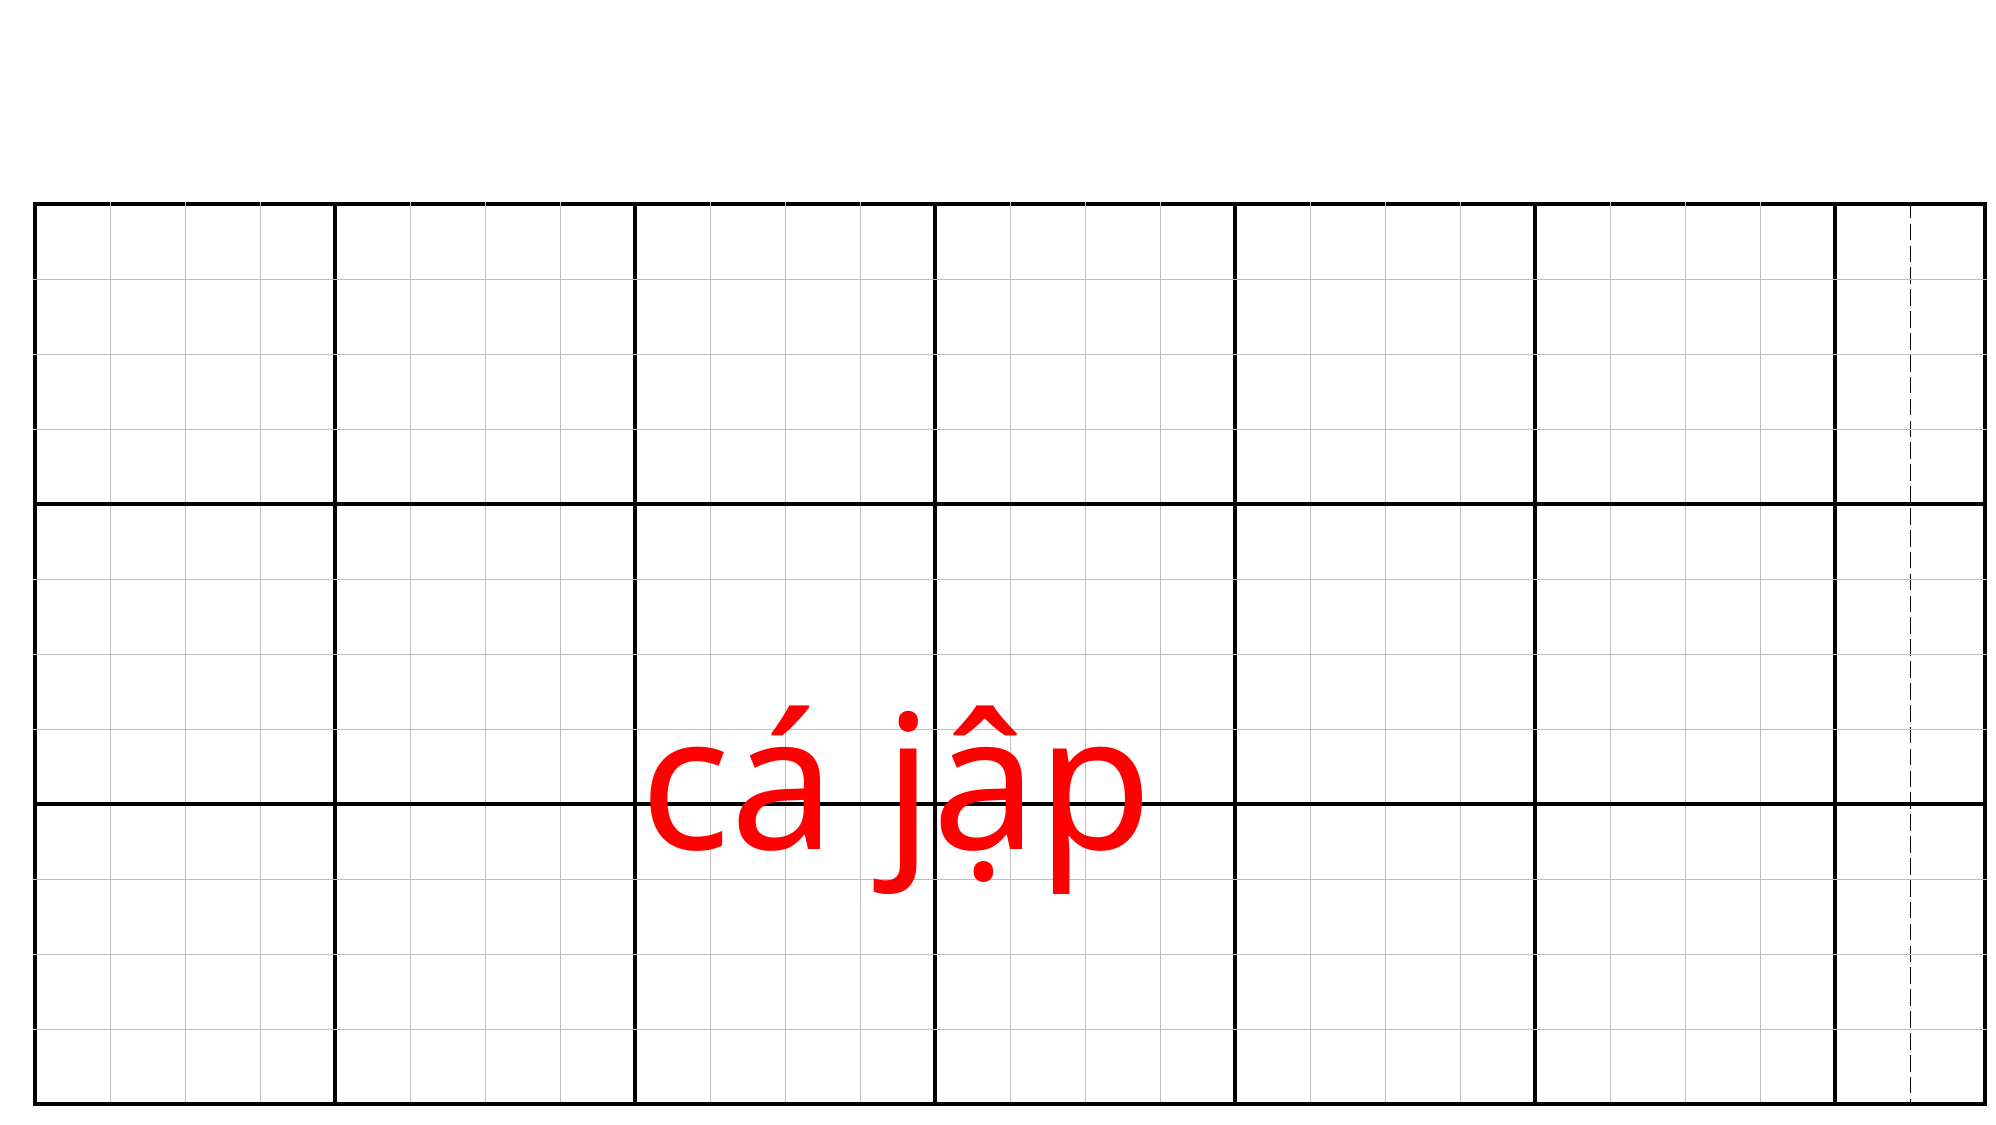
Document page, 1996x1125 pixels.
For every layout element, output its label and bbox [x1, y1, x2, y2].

table_cell [1011, 955, 1085, 1029]
table_cell [1837, 1030, 1983, 1102]
table_cell [37, 898, 110, 954]
table_cell [561, 506, 633, 579]
table_header [37, 206, 110, 279]
table_cell [1686, 280, 1760, 354]
table_cell [337, 280, 410, 354]
table_cell [411, 506, 485, 579]
table_cell [561, 355, 633, 429]
table_cell [1827, 655, 1833, 729]
table_cell [1161, 898, 1233, 954]
table_cell [711, 1030, 785, 1102]
table_cell [1537, 430, 1610, 502]
table_cell [786, 430, 860, 502]
table_cell [1386, 1030, 1460, 1102]
table_cell [1537, 955, 1610, 1029]
table_cell [1827, 730, 1833, 802]
table_cell [1086, 1030, 1160, 1102]
table_cell [261, 955, 333, 1029]
table_cell [1161, 580, 1233, 652]
table_cell [786, 955, 860, 1029]
table_cell [637, 280, 710, 354]
table_cell [786, 580, 860, 652]
table_cell [1311, 1030, 1385, 1102]
table_cell [1011, 430, 1085, 502]
table_cell [711, 355, 785, 429]
table_cell [1311, 280, 1385, 354]
table_header [1386, 206, 1460, 279]
table_cell [1837, 880, 1983, 954]
table_cell [1011, 580, 1085, 652]
table_cell [1827, 806, 1833, 879]
table_cell [937, 280, 1010, 354]
table_cell [937, 430, 1010, 502]
table_cell [1611, 955, 1685, 1029]
table_cell [1686, 898, 1760, 954]
table_cell [1837, 730, 1983, 802]
table_cell [1386, 580, 1460, 652]
table_cell [261, 1030, 333, 1102]
table_header [1611, 206, 1685, 279]
table_cell [1086, 506, 1160, 579]
table_header [637, 206, 710, 279]
table_header [486, 206, 560, 279]
table_cell [1837, 655, 1983, 729]
table_cell [1461, 1030, 1533, 1102]
table_cell [1311, 355, 1385, 429]
table_cell [1386, 898, 1460, 954]
table_cell [337, 430, 410, 502]
table_cell [111, 955, 185, 1029]
table_cell [486, 280, 560, 354]
table_cell [37, 430, 110, 502]
table_cell [1461, 506, 1533, 579]
table_header [1011, 206, 1085, 279]
table_cell [411, 355, 485, 429]
table_cell [486, 580, 560, 652]
table_header [111, 206, 185, 279]
table_cell [1686, 355, 1760, 429]
table_header [186, 206, 260, 279]
table_header [786, 206, 860, 279]
table_cell [561, 1030, 633, 1102]
table_cell [186, 355, 260, 429]
table_cell [1311, 580, 1385, 652]
table_cell [1537, 580, 1610, 652]
table_cell [186, 280, 260, 354]
table_header [1761, 206, 1833, 279]
table_cell [1086, 580, 1160, 652]
table_cell [861, 355, 933, 429]
table_cell [1837, 355, 1983, 429]
table_cell [1311, 506, 1385, 579]
table_cell [261, 506, 333, 579]
table_cell [937, 955, 1010, 1029]
table_cell [1461, 430, 1533, 502]
table_cell [1386, 355, 1460, 429]
table_cell [1161, 506, 1233, 579]
table_cell [186, 1030, 260, 1102]
table_cell [1537, 355, 1610, 429]
table_cell [261, 898, 333, 954]
table_cell [1086, 430, 1160, 502]
table_cell [1837, 506, 1983, 579]
table_header [1086, 206, 1160, 279]
table_cell [711, 430, 785, 502]
table_cell [1686, 506, 1760, 579]
table_cell [261, 580, 333, 652]
table_cell [1837, 430, 1983, 502]
table_cell [1011, 898, 1085, 954]
table_cell [1011, 355, 1085, 429]
table_cell [1761, 955, 1833, 1029]
table_cell [1761, 1030, 1833, 1102]
table_header [711, 206, 785, 279]
table_cell [1161, 430, 1233, 502]
table_cell [37, 580, 110, 652]
table_cell [1461, 898, 1533, 954]
table_cell [186, 898, 260, 954]
table_header [1311, 206, 1385, 279]
table_header [337, 206, 410, 279]
table_cell [1237, 1030, 1310, 1102]
table_cell [1761, 280, 1833, 354]
table_cell [261, 355, 333, 429]
table_cell [637, 1030, 710, 1102]
table_cell [1011, 506, 1085, 579]
table_cell [1761, 430, 1833, 502]
table_cell [561, 280, 633, 354]
table_cell [337, 955, 410, 1029]
table_cell [486, 355, 560, 429]
table_cell [111, 1030, 185, 1102]
table_cell [1086, 355, 1160, 429]
text_box [0, 652, 1827, 898]
table_cell [37, 355, 110, 429]
table_cell [186, 955, 260, 1029]
table_cell [411, 430, 485, 502]
table_cell [1461, 955, 1533, 1029]
table_cell [786, 898, 860, 954]
table_cell [1386, 506, 1460, 579]
table_cell [111, 430, 185, 502]
table_cell [1537, 506, 1610, 579]
table_cell [1011, 280, 1085, 354]
table_cell [711, 955, 785, 1029]
table_cell [411, 955, 485, 1029]
table_header [861, 206, 933, 279]
table_cell [1161, 280, 1233, 354]
table_cell [861, 898, 933, 954]
table_cell [111, 280, 185, 354]
table_header [1161, 206, 1233, 279]
table_cell [637, 430, 710, 502]
table_cell [1686, 1030, 1760, 1102]
table_cell [1011, 1030, 1085, 1102]
table_cell [1161, 955, 1233, 1029]
table_cell [411, 580, 485, 652]
table_cell [411, 898, 485, 954]
table_cell [1461, 280, 1533, 354]
table_cell [37, 280, 110, 354]
table_cell [1237, 955, 1310, 1029]
table_cell [786, 1030, 860, 1102]
table_header [1461, 206, 1533, 279]
table_cell [111, 506, 185, 579]
table_cell [937, 355, 1010, 429]
table_cell [861, 430, 933, 502]
table_cell [337, 898, 410, 954]
table_cell [486, 430, 560, 502]
table_header [1686, 206, 1760, 279]
table_cell [1686, 955, 1760, 1029]
table_cell [1461, 355, 1533, 429]
table_cell [861, 955, 933, 1029]
table_cell [486, 955, 560, 1029]
table_cell [1611, 580, 1685, 652]
table_cell [111, 355, 185, 429]
table_cell [1311, 430, 1385, 502]
table_cell [1837, 806, 1983, 879]
table_cell [1161, 1030, 1233, 1102]
table_cell [1837, 580, 1983, 654]
table_cell [1686, 430, 1760, 502]
table_cell [1837, 280, 1983, 354]
table_cell [1761, 355, 1833, 429]
table_cell [1311, 898, 1385, 954]
table_cell [861, 506, 933, 579]
table_cell [1386, 955, 1460, 1029]
table_cell [1237, 280, 1310, 354]
table_cell [711, 280, 785, 354]
table_header [561, 206, 633, 279]
table_cell [411, 1030, 485, 1102]
table_cell [486, 506, 560, 579]
table_cell [1311, 955, 1385, 1029]
table_cell [561, 955, 633, 1029]
table_cell [186, 506, 260, 579]
table_cell [1386, 430, 1460, 502]
table_cell [337, 1030, 410, 1102]
table_cell [1611, 1030, 1685, 1102]
table_header [1837, 206, 1983, 279]
table_cell [786, 280, 860, 354]
table_header [1237, 206, 1310, 279]
table_cell [1611, 280, 1685, 354]
table_cell [1237, 506, 1310, 579]
table_cell [37, 506, 110, 579]
table_cell [1237, 430, 1310, 502]
table_cell [186, 580, 260, 652]
table_cell [111, 580, 185, 652]
table_cell [37, 1030, 110, 1102]
table_cell [786, 506, 860, 579]
table_cell [561, 430, 633, 502]
table_cell [337, 580, 410, 652]
table_cell [1386, 280, 1460, 354]
table_cell [1611, 506, 1685, 579]
table_cell [937, 898, 1010, 954]
table_cell [1761, 506, 1833, 579]
table_cell [637, 955, 710, 1029]
table_cell [1161, 355, 1233, 429]
table_cell [337, 355, 410, 429]
table_cell [861, 1030, 933, 1102]
table_cell [111, 898, 185, 954]
table_cell [1837, 955, 1983, 1029]
table_cell [1237, 898, 1310, 954]
table_cell [1537, 280, 1610, 354]
table_cell [186, 430, 260, 502]
table_cell [486, 898, 560, 954]
table_cell [861, 580, 933, 652]
table_cell [261, 430, 333, 502]
table_cell [937, 580, 1010, 652]
table_cell [561, 898, 633, 954]
table_cell [1086, 280, 1160, 354]
table_cell [637, 506, 710, 579]
table_cell [1086, 898, 1160, 954]
table_cell [711, 580, 785, 652]
table_cell [1537, 898, 1610, 954]
table_header [937, 206, 1010, 279]
table_cell [711, 898, 785, 954]
table_cell [1537, 1030, 1610, 1102]
table_cell [1461, 580, 1533, 652]
table_cell [37, 955, 110, 1029]
table_cell [861, 280, 933, 354]
table_cell [261, 280, 333, 354]
table_cell [1686, 580, 1760, 652]
table_cell [1611, 355, 1685, 429]
table_cell [486, 1030, 560, 1102]
table_cell [1237, 580, 1310, 652]
table_header [1537, 206, 1610, 279]
table_cell [637, 355, 710, 429]
table_cell [637, 898, 710, 954]
table_header [411, 206, 485, 279]
table_cell [561, 580, 633, 652]
table_cell [1237, 355, 1310, 429]
table_cell [1611, 430, 1685, 502]
table_cell [1761, 580, 1833, 654]
table_cell [337, 506, 410, 579]
table_cell [1761, 880, 1833, 954]
table_cell [1086, 955, 1160, 1029]
table_cell [937, 506, 1010, 579]
table_header [261, 206, 333, 279]
table_cell [711, 506, 785, 579]
table_cell [637, 580, 710, 652]
table_cell [1611, 898, 1685, 954]
table_cell [937, 1030, 1010, 1102]
table_cell [411, 280, 485, 354]
table_cell [786, 355, 860, 429]
